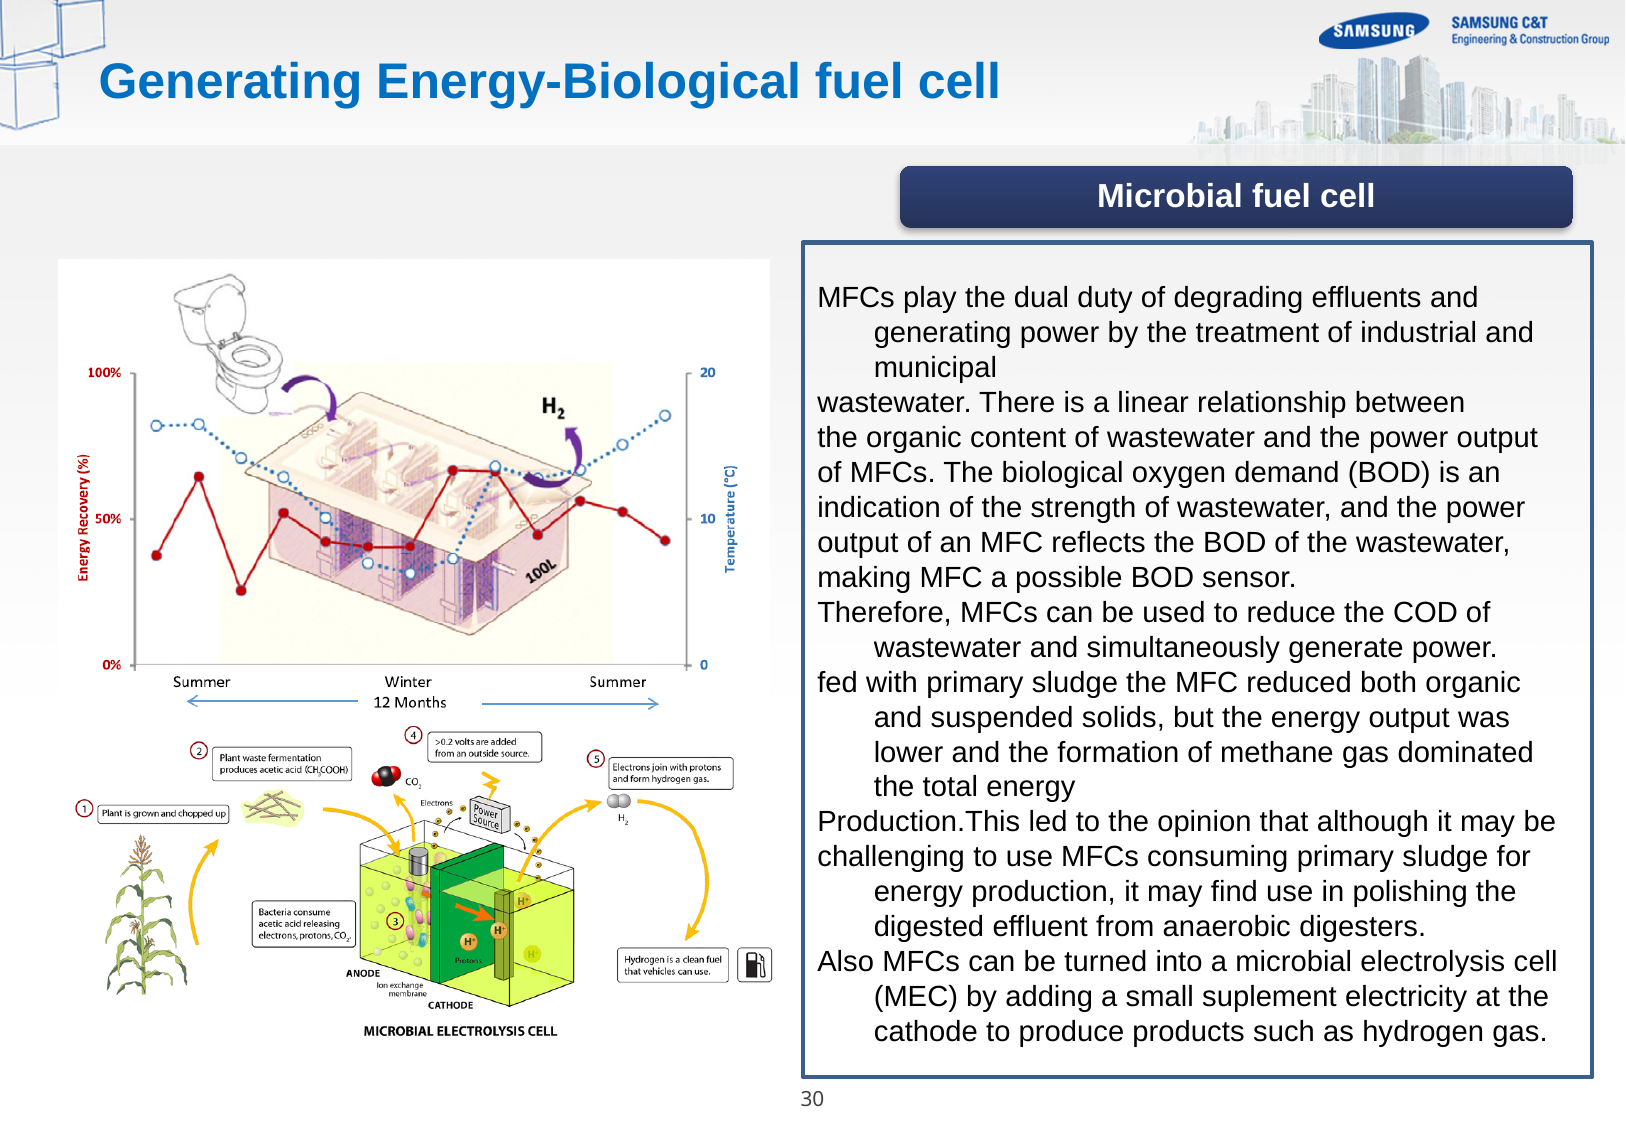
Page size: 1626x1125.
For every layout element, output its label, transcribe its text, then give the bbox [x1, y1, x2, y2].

text_box Generating Energy-Biological fuel cell [98, 36, 1013, 109]
text_box Microbial fuel cell [900, 166, 1573, 228]
text_box MFCs play the dual duty of degrading effluents and generating power by the treatment of industrial and municipal wastewater. There is a linear relationship between the organic content of wastewater and the power output of MFCs. The biological oxygen demand (BOD) is an indication of the strength of wastewater, and the power output of an MFC reflects the BOD of the wastewater, making MFC a possible BOD sensor. Therefore, MFCs can be used to reduce the COD of wastewater and simultaneously generate power. fed with primary sludge the MFC reduced both organic and suspended solids, but the energy output was lower and the formation of methane gas dominated the total energy Production.This led to the opinion that although it may be challenging to use MFCs consuming primary sludge for energy production, it may find use in polishing the digested effluent from anaerobic digesters. Also MFCs can be turned into a microbial electrolysis cell (MEC) by adding a small suplement electricity at the cathode to produce products such as hydrogen gas. [801, 240, 1594, 1079]
picture [0, 0, 1625, 1125]
